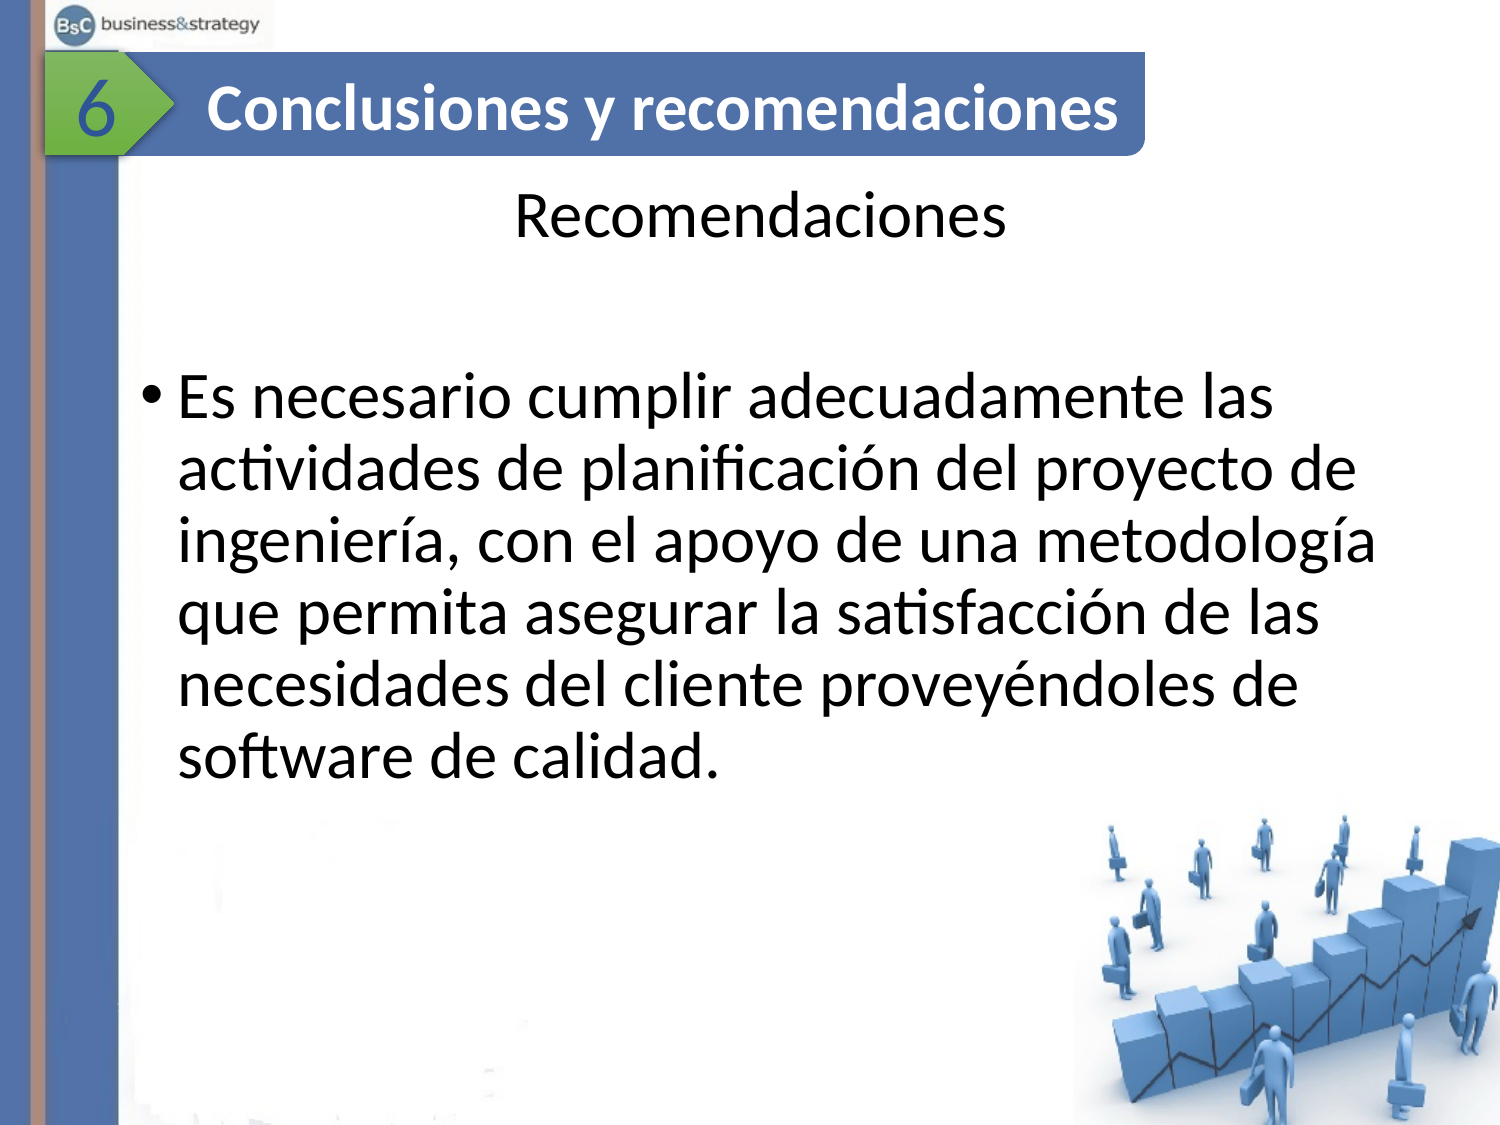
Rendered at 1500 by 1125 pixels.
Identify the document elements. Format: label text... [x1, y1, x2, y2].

text_box Conclusiones y recomendaciones [133, 52, 1145, 156]
list Recomendaciones Es necesario cumplir adecuadamente las actividades de planificación del proyecto de ingeniería, con el apoyo de una metodología que permita asegurar la satisfacción de las necesidades del cliente proveyéndoles de software de calidad. [125, 172, 1397, 1014]
text_box 6 [45, 52, 175, 155]
